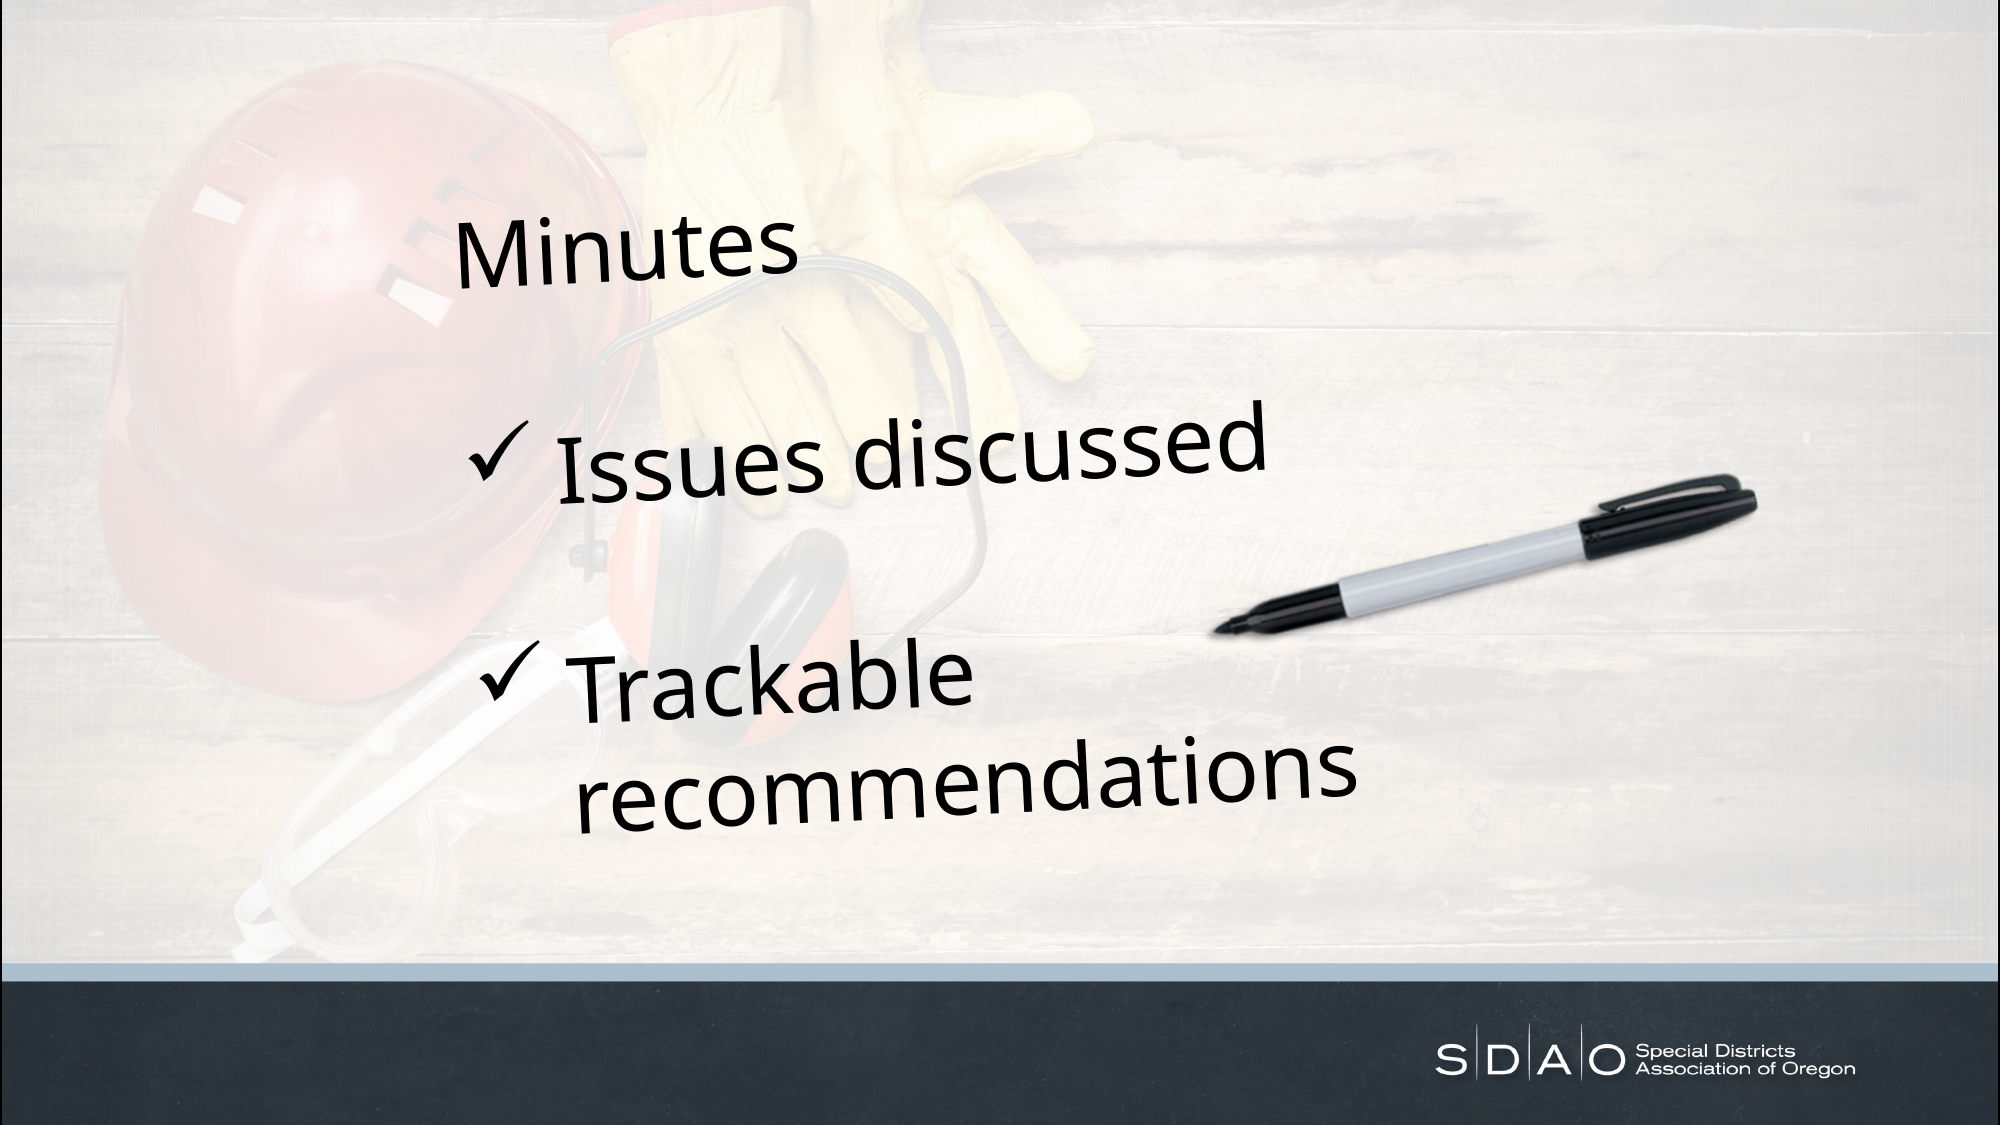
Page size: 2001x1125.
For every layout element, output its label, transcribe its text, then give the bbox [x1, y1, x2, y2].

picture [2, 0, 1998, 1125]
text_box Minutes Issues discussed Trackable recommendations [433, 135, 1577, 866]
